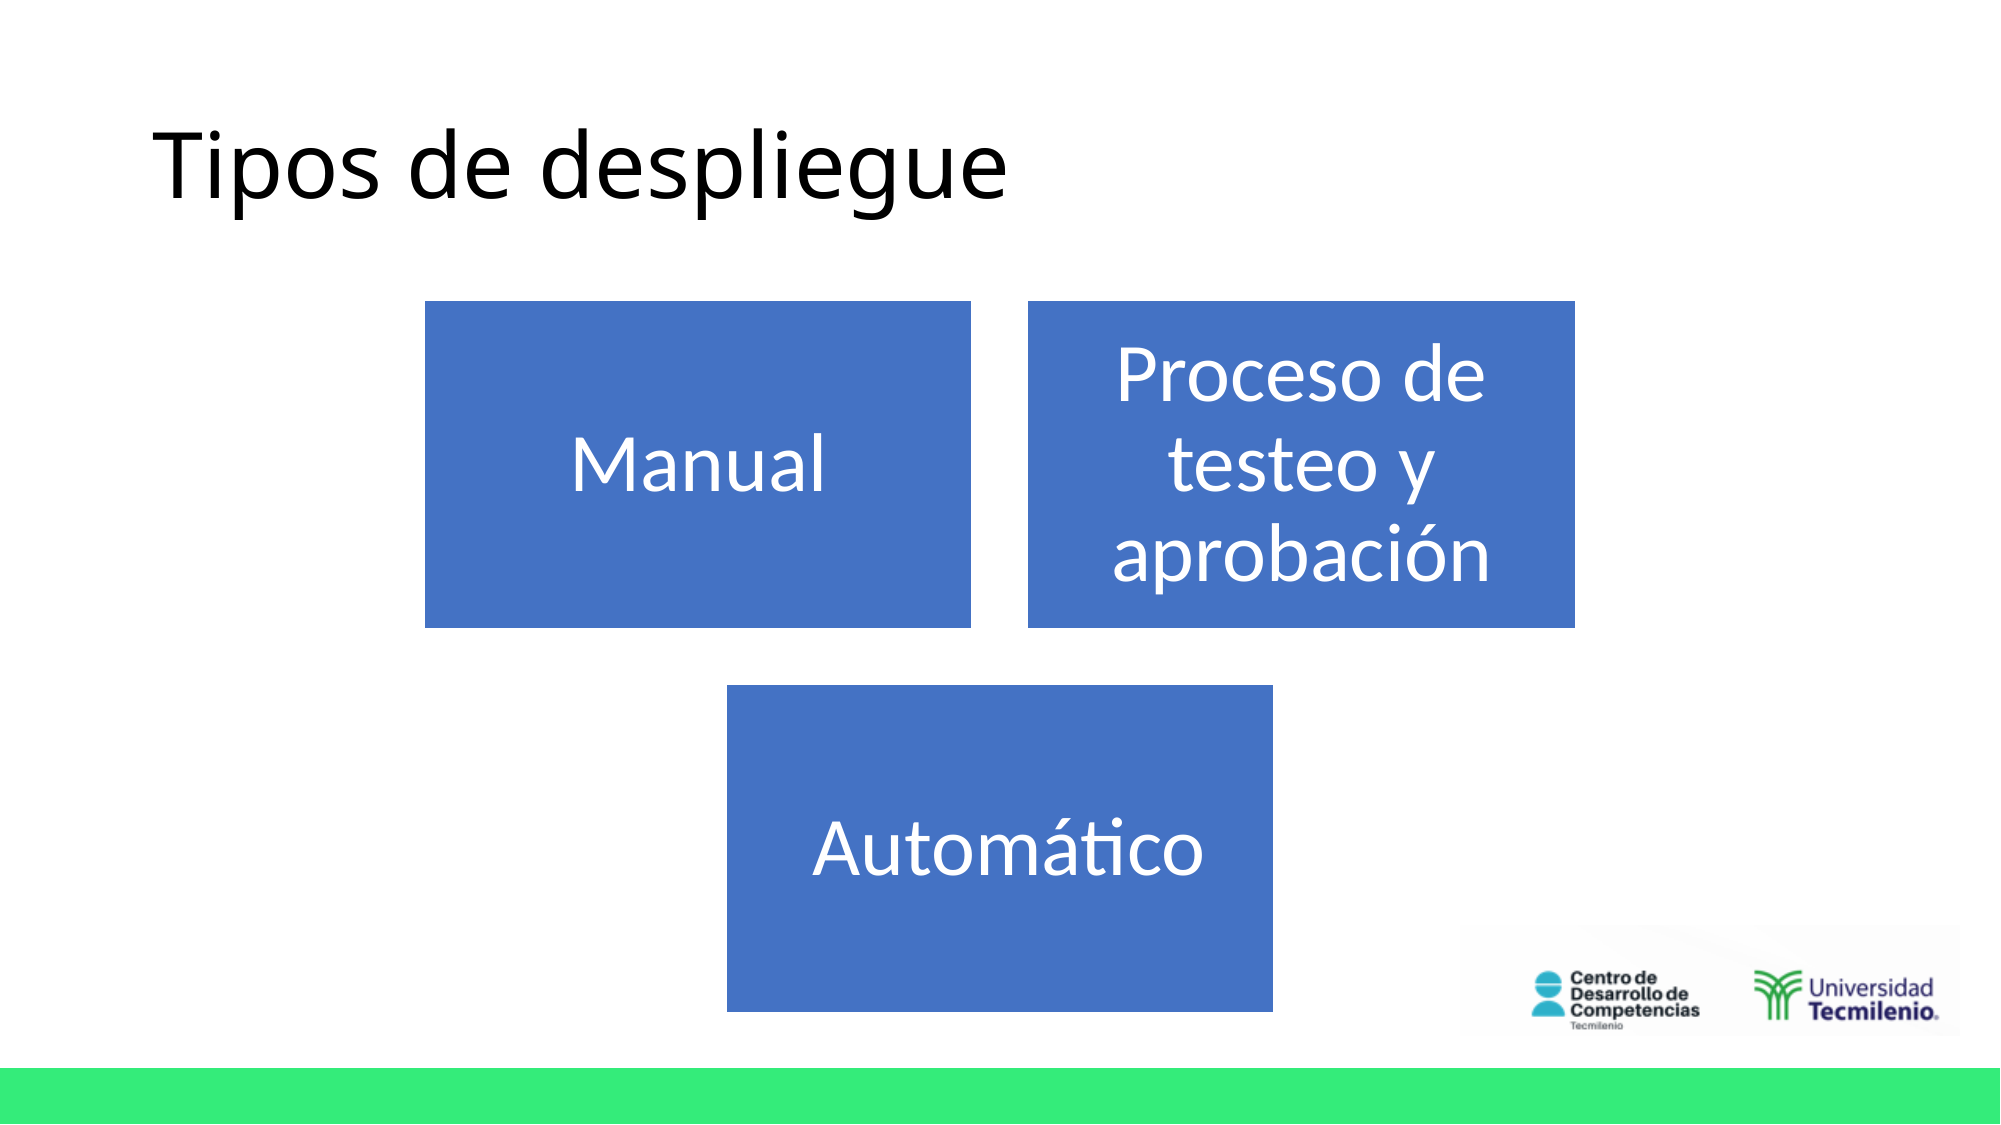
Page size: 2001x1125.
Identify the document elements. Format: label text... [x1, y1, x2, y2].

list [137, 299, 1863, 1014]
text_box [0, 1068, 2000, 1124]
title Tipos de despliegue [137, 59, 1863, 278]
picture [1460, 925, 1960, 1036]
